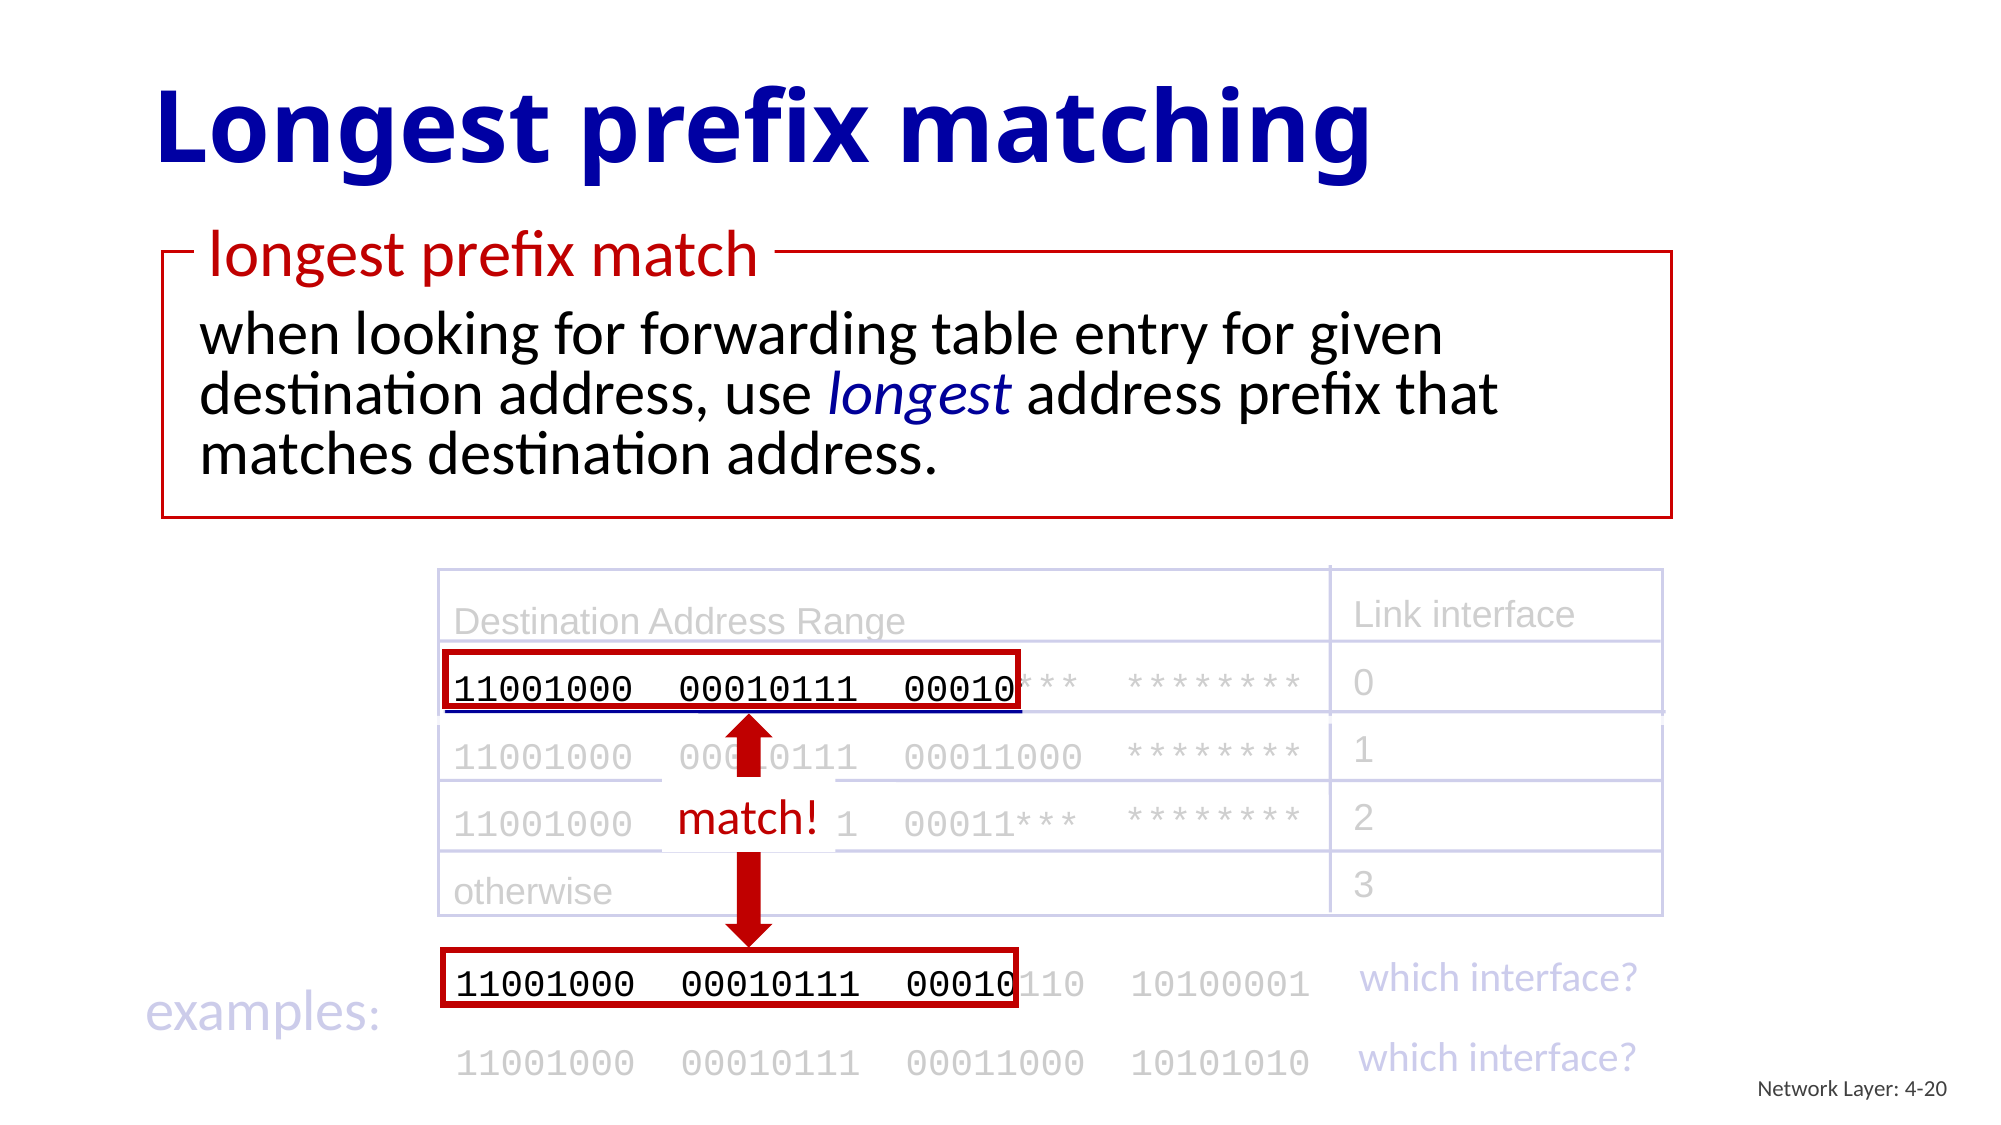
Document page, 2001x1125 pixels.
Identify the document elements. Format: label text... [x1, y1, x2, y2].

text_box [162, 251, 1672, 518]
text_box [443, 651, 1019, 1005]
title Longest prefix matching [137, 56, 1863, 204]
text_box longest prefix match [194, 202, 775, 298]
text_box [131, 540, 1719, 1125]
slide_number Network Layer: 4-20 [1719, 1056, 1963, 1117]
text_box when looking for forwarding table entry for given destination address, use longest address prefix that matches destination address. [185, 298, 1703, 494]
